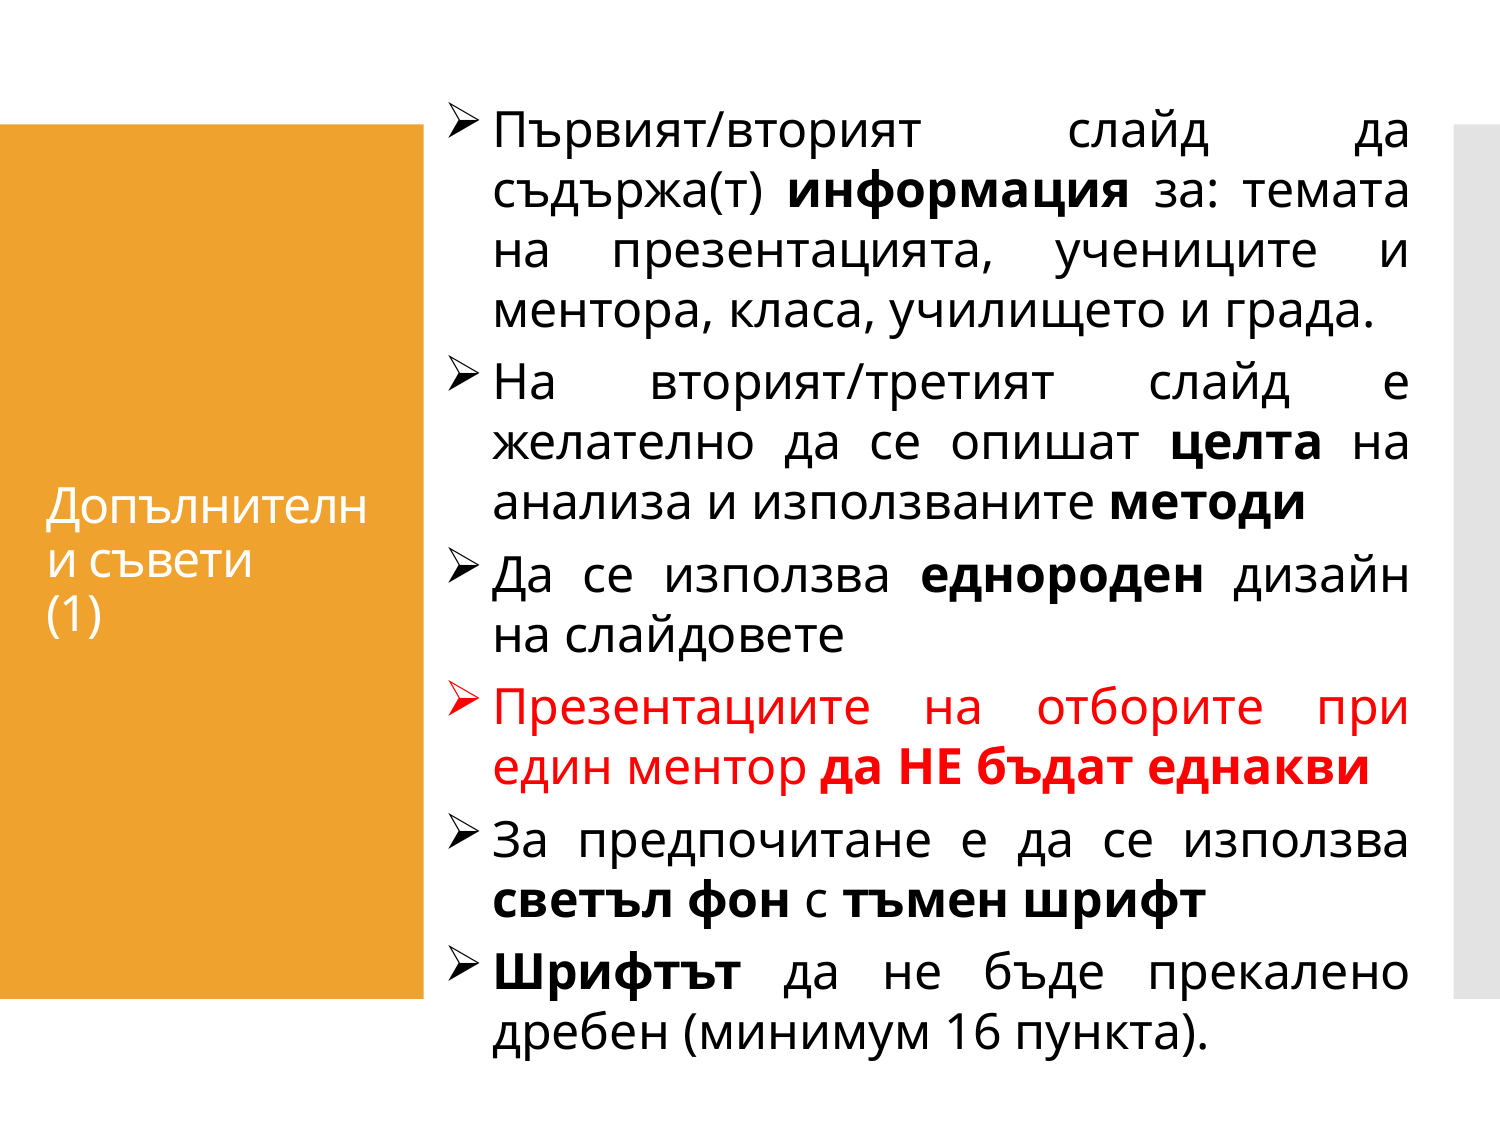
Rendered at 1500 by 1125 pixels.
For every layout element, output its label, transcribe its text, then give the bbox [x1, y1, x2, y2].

text_box Първият/вторият слайд да съдържа(т) информация за: темата на презентацията, учениците и ментора, класа, училището и града. На вторият/третият слайд е желателно да се опишат целта на анализа и използваните методи Да се използва еднороден дизайн на слайдовете Презентациите на отборите при един ментор да НЕ бъдат еднакви За предпочитане е да се използва светъл фон с тъмен шрифт Шрифтът да не бъде прекалено дребен (минимум 16 пункта). [430, 89, 1427, 1068]
title Допълнителни съвети (1) [31, 184, 394, 940]
